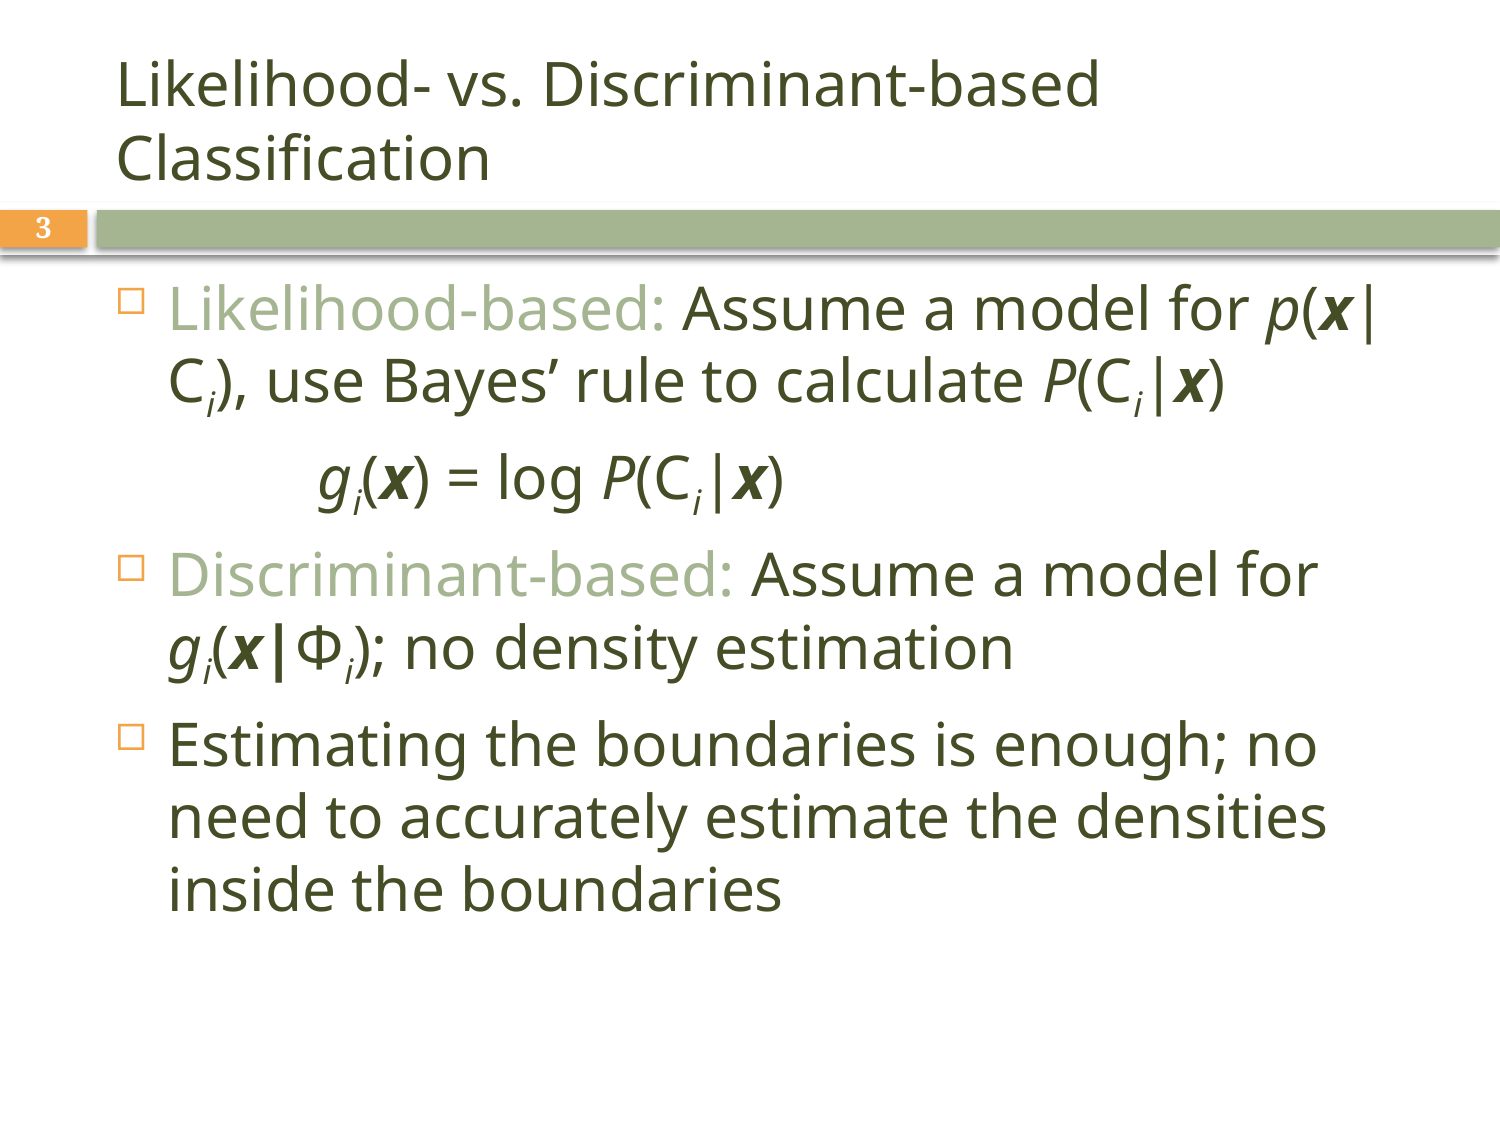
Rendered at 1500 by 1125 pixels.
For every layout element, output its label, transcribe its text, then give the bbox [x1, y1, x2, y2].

title Likelihood- vs. Discriminant-based Classification [100, 37, 1438, 200]
slide_number 3 [0, 208, 88, 249]
list Likelihood-based: Assume a model for p(x|Ci), use Bayes’ rule to calculate P(Ci|x) gi(x) = log P(Ci|x) Discriminant-based: Assume a model for gi(x|Φi); no density estimation Estimating the boundaries is enough; no need to accurately estimate the densities inside the boundaries [100, 262, 1438, 1000]
